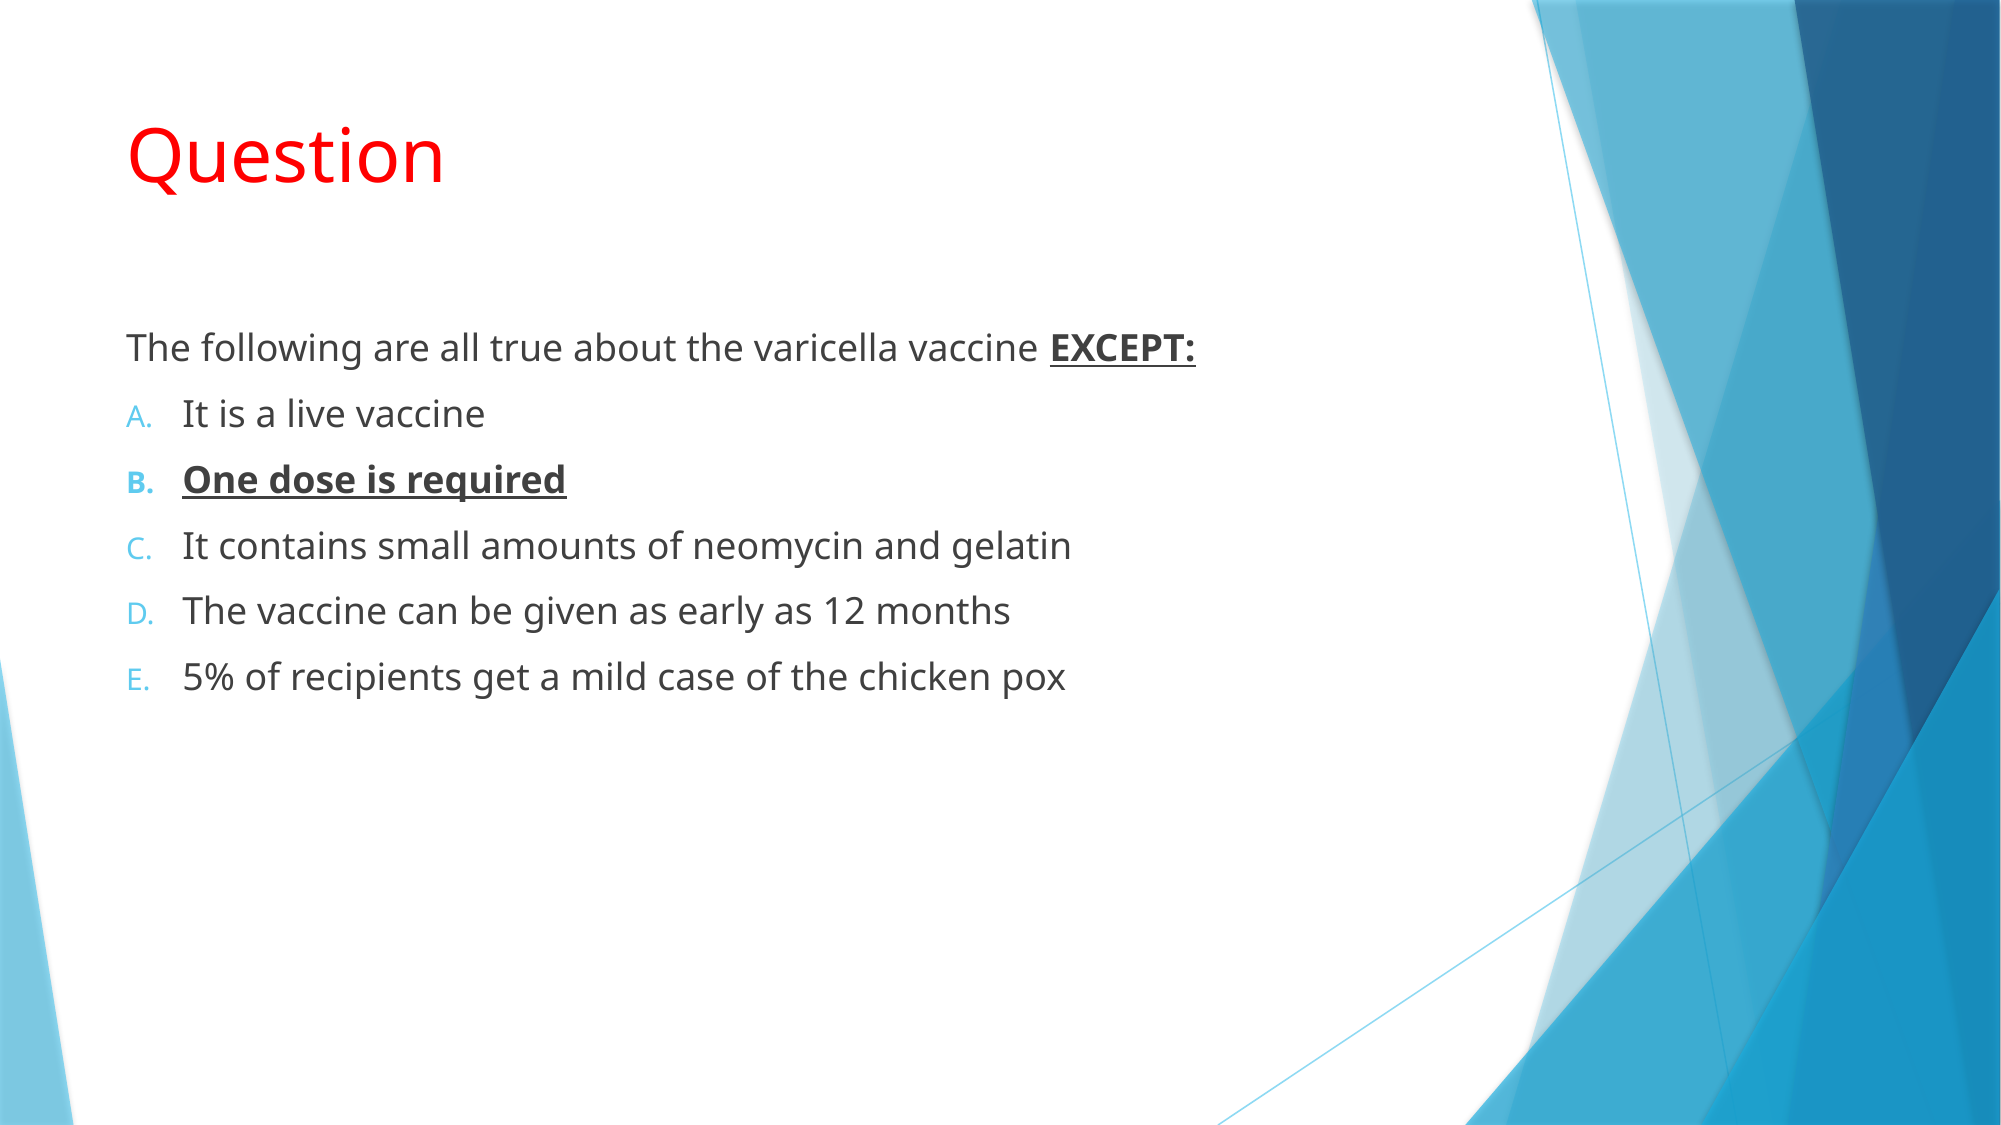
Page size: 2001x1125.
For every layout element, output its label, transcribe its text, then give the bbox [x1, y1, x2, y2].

list The following are all true about the varicella vaccine EXCEPT: It is a live vaccine One dose is required It contains small amounts of neomycin and gelatin The vaccine can be given as early as 12 months 5% of recipients get a mild case of the chicken pox [111, 316, 1522, 991]
title Question [111, 99, 1522, 316]
